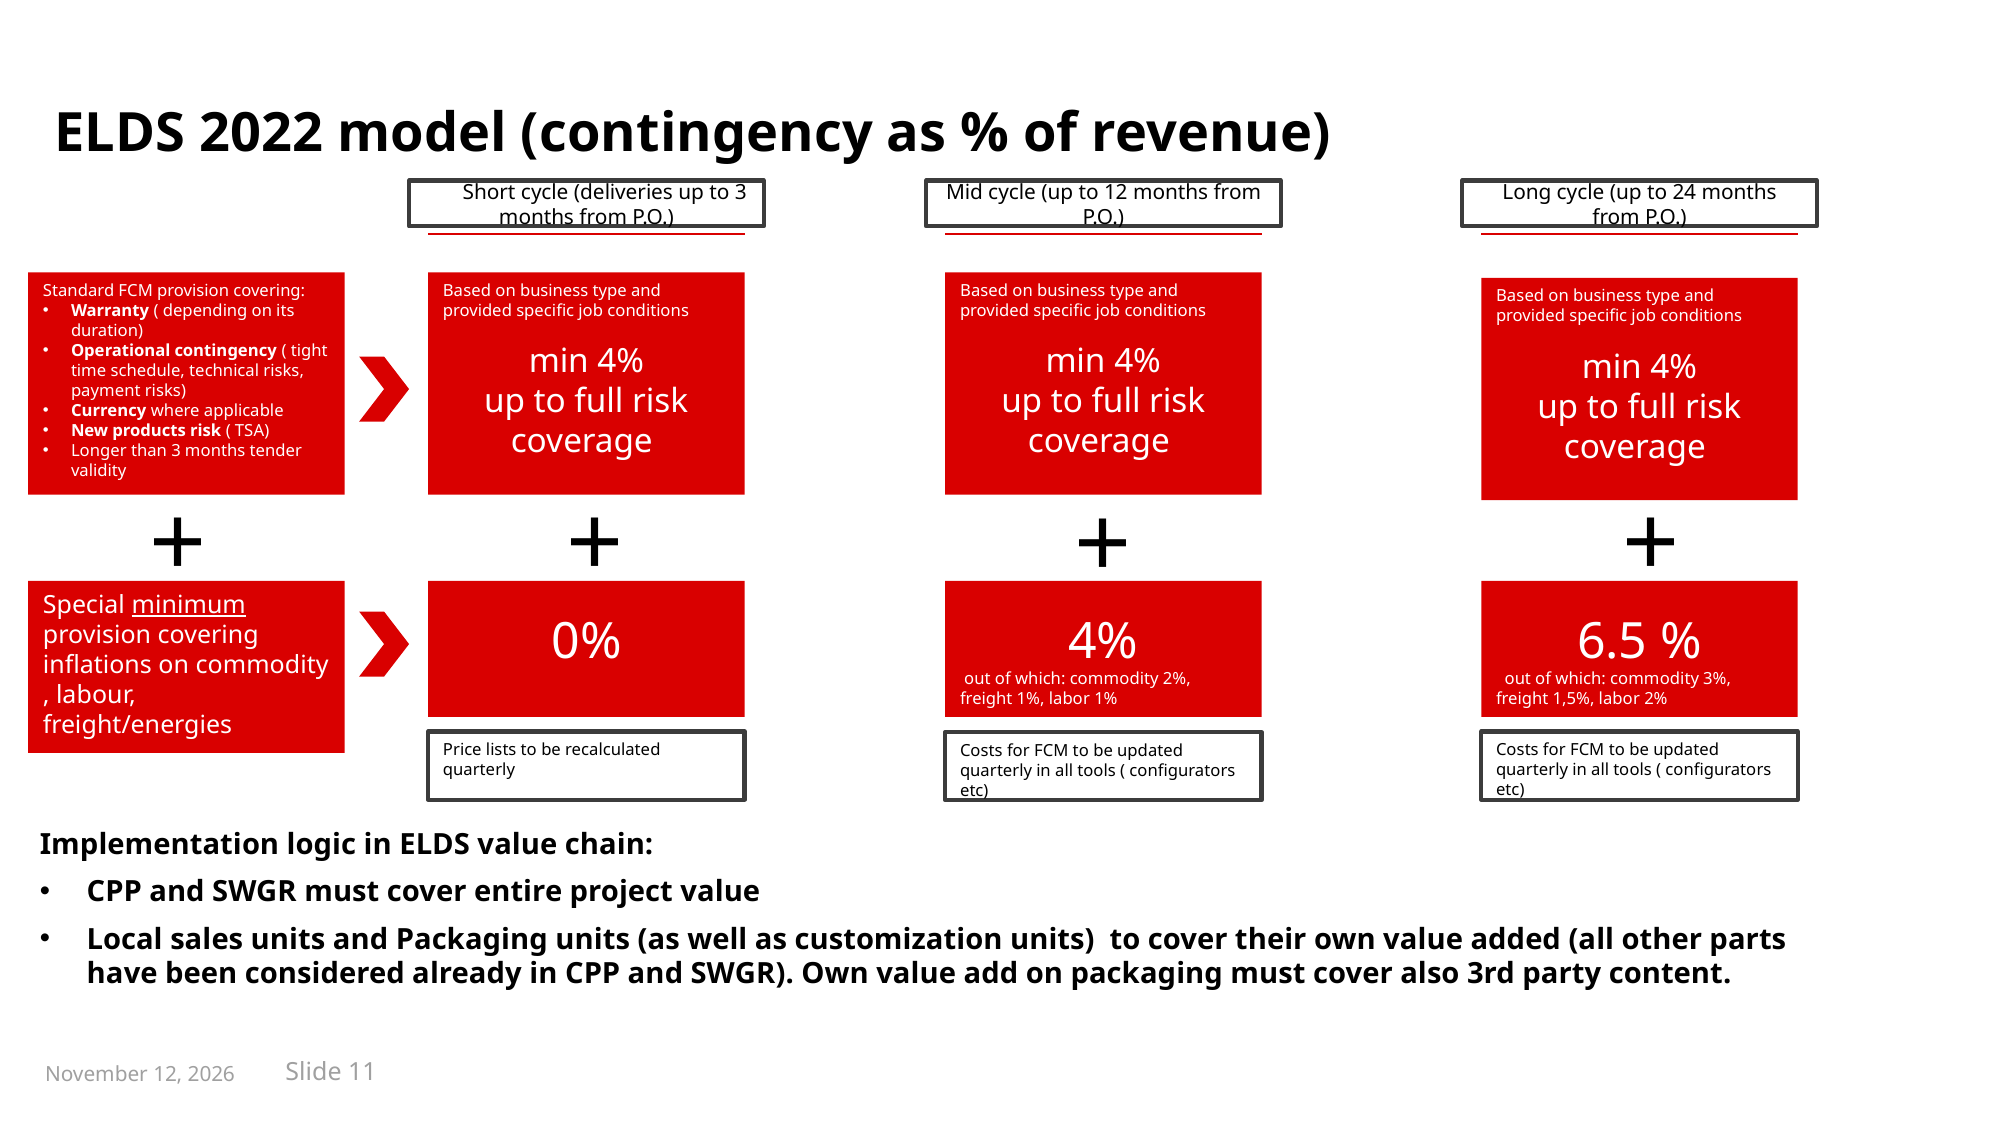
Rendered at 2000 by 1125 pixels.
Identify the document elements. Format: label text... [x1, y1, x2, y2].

text_box 6.5 % out of which: commodity 3%, freight 1,5%, labor 2% [1479, 579, 1800, 719]
text_box 4% out of which: commodity 2%, freight 1%, labor 1% [943, 579, 1264, 719]
text_box ShoShort cycle (deliveries up to 3 months from P.O.) [407, 178, 766, 228]
text_box [357, 609, 411, 679]
text_box + [108, 493, 247, 583]
text_box + [526, 492, 665, 582]
text_box + [1581, 502, 1720, 583]
text_box Special minimum provision covering inflations on commodity , labour, freight/energies [26, 579, 347, 755]
title ELDS 2022 model (contingency as % of revenue) [54, 97, 1945, 163]
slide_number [44, 1064, 236, 1084]
text_box + [1034, 494, 1173, 584]
text_box Long cycle (up to 24 months from P.O.) [1460, 178, 1819, 228]
text_box Costs for FCM to be updated quarterly in all tools ( configurators etc) [1479, 729, 1800, 802]
slide_number Slide 11 [285, 1061, 397, 1084]
text_box Mid cycle (up to 12 months from P.O.) [924, 178, 1283, 228]
text_box Based on business type and provided specific job conditions min 4% up to full risk coverage [426, 270, 747, 497]
text_box 0% [426, 579, 747, 719]
text_box Based on business type and provided specific job conditions min 4% up to full risk coverage [1479, 276, 1800, 502]
text_box Costs for FCM to be updated quarterly in all tools ( configurators etc) [943, 730, 1264, 802]
text_box Based on business type and provided specific job conditions min 4% up to full risk coverage [943, 270, 1264, 497]
text_box Price lists to be recalculated quarterly [426, 729, 747, 802]
subtitle Implementation logic in ELDS value chain: CPP and SWGR must cover entire project value Local sales units and Packaging units (as well as customization units) to cover their own value added (all other parts have been considered already in CPP and SWGR). Own value add on packaging must cover also 3rd party content. [39, 824, 1851, 882]
text_box Standard FCM provision covering: Warranty ( depending on its duration) Operational contingency ( tight time schedule, technical risks, payment risks) Currency where applicable New products risk ( TSA) Longer than 3 months tender validity [26, 270, 347, 497]
text_box [357, 354, 411, 424]
